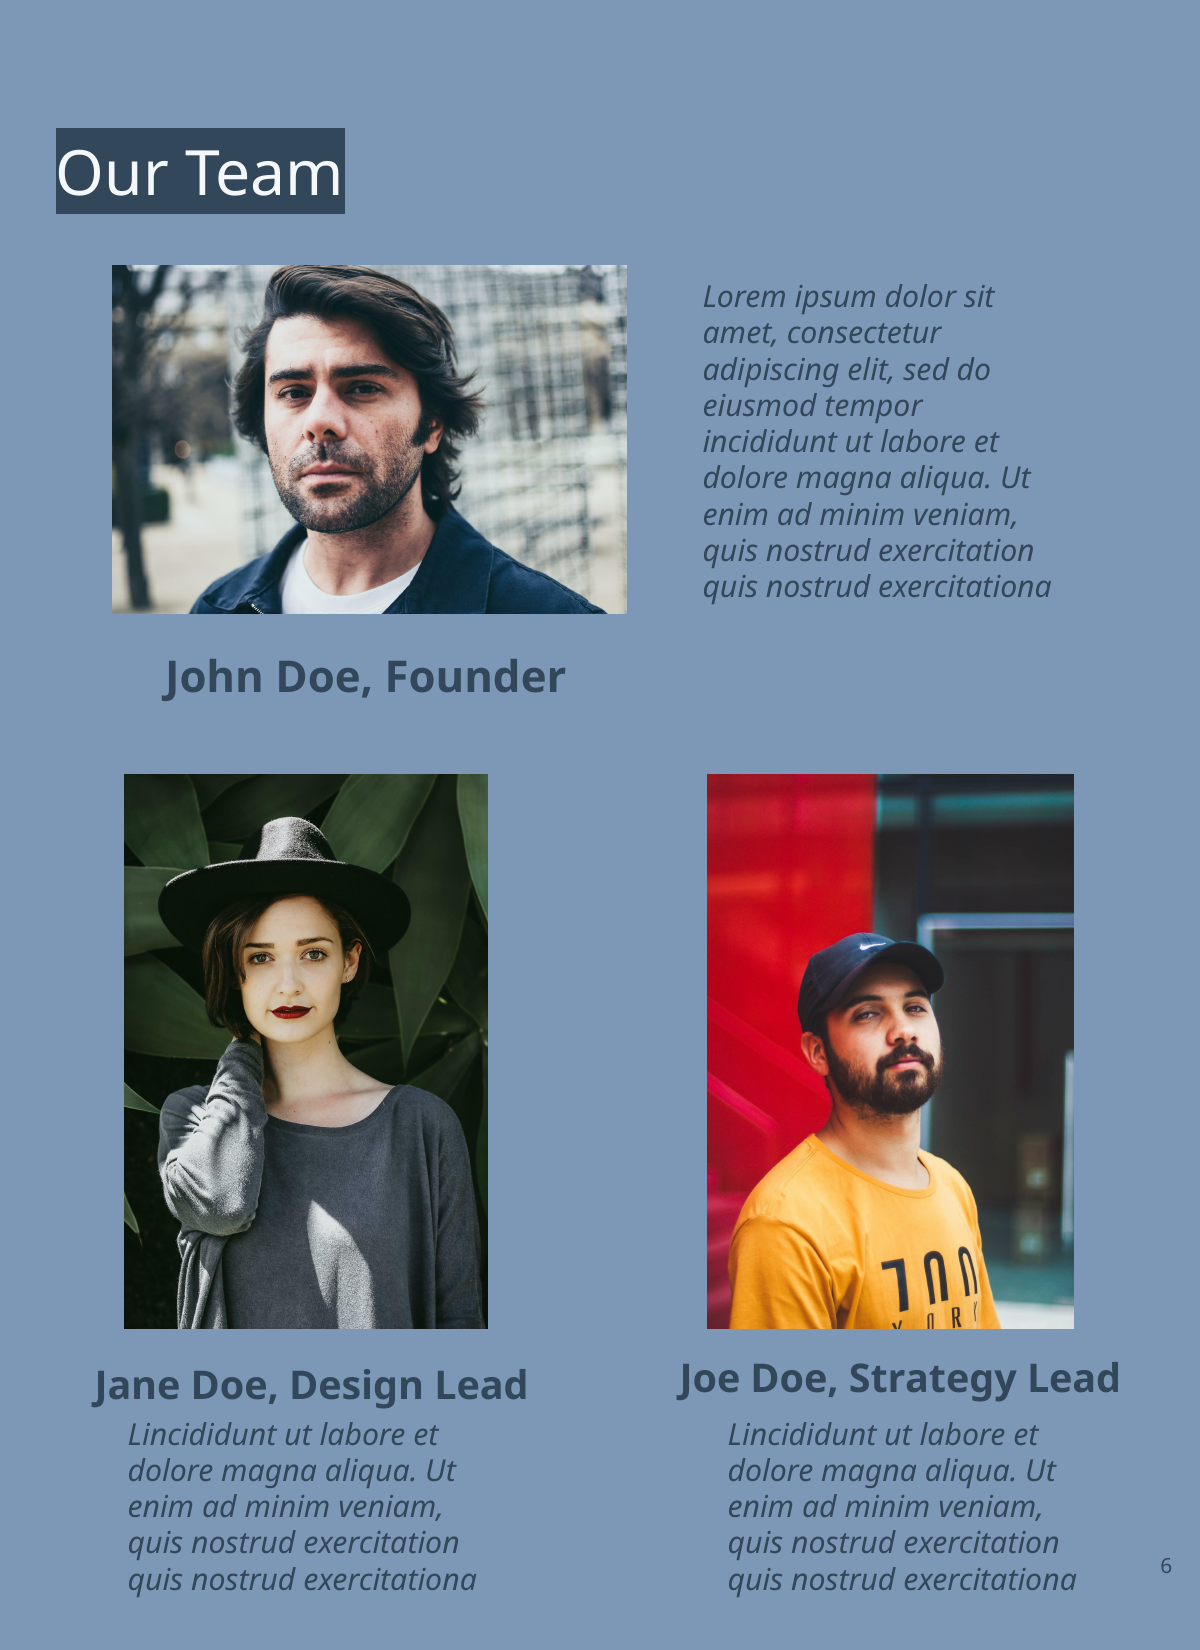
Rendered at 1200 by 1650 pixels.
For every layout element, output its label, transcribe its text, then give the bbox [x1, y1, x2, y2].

slide_number ‹#› [1115, 1504, 1188, 1631]
picture [707, 774, 1074, 1329]
list Jane Doe, Design Lead [73, 1338, 550, 1400]
list Joe Doe, Strategy Lead [662, 1330, 1139, 1393]
picture [124, 774, 488, 1329]
list John Doe, Founder [127, 625, 604, 688]
title Our Team [40, 117, 1160, 302]
text_box Lincididunt ut labore et dolore magna aliqua. Ut enim ad minim veniam, quis nostrud exercitation quis nostrud exercitationa [112, 1399, 500, 1538]
text_box Lorem ipsum dolor sit amet, consectetur adipiscing elit, sed do eiusmod tempor incididunt ut labore et dolore magna aliqua. Ut enim ad minim veniam, quis nostrud exercitation quis nostrud exercitationa [687, 262, 1075, 625]
text_box Lincididunt ut labore et dolore magna aliqua. Ut enim ad minim veniam, quis nostrud exercitation quis nostrud exercitationa [712, 1399, 1100, 1538]
picture [112, 265, 627, 615]
